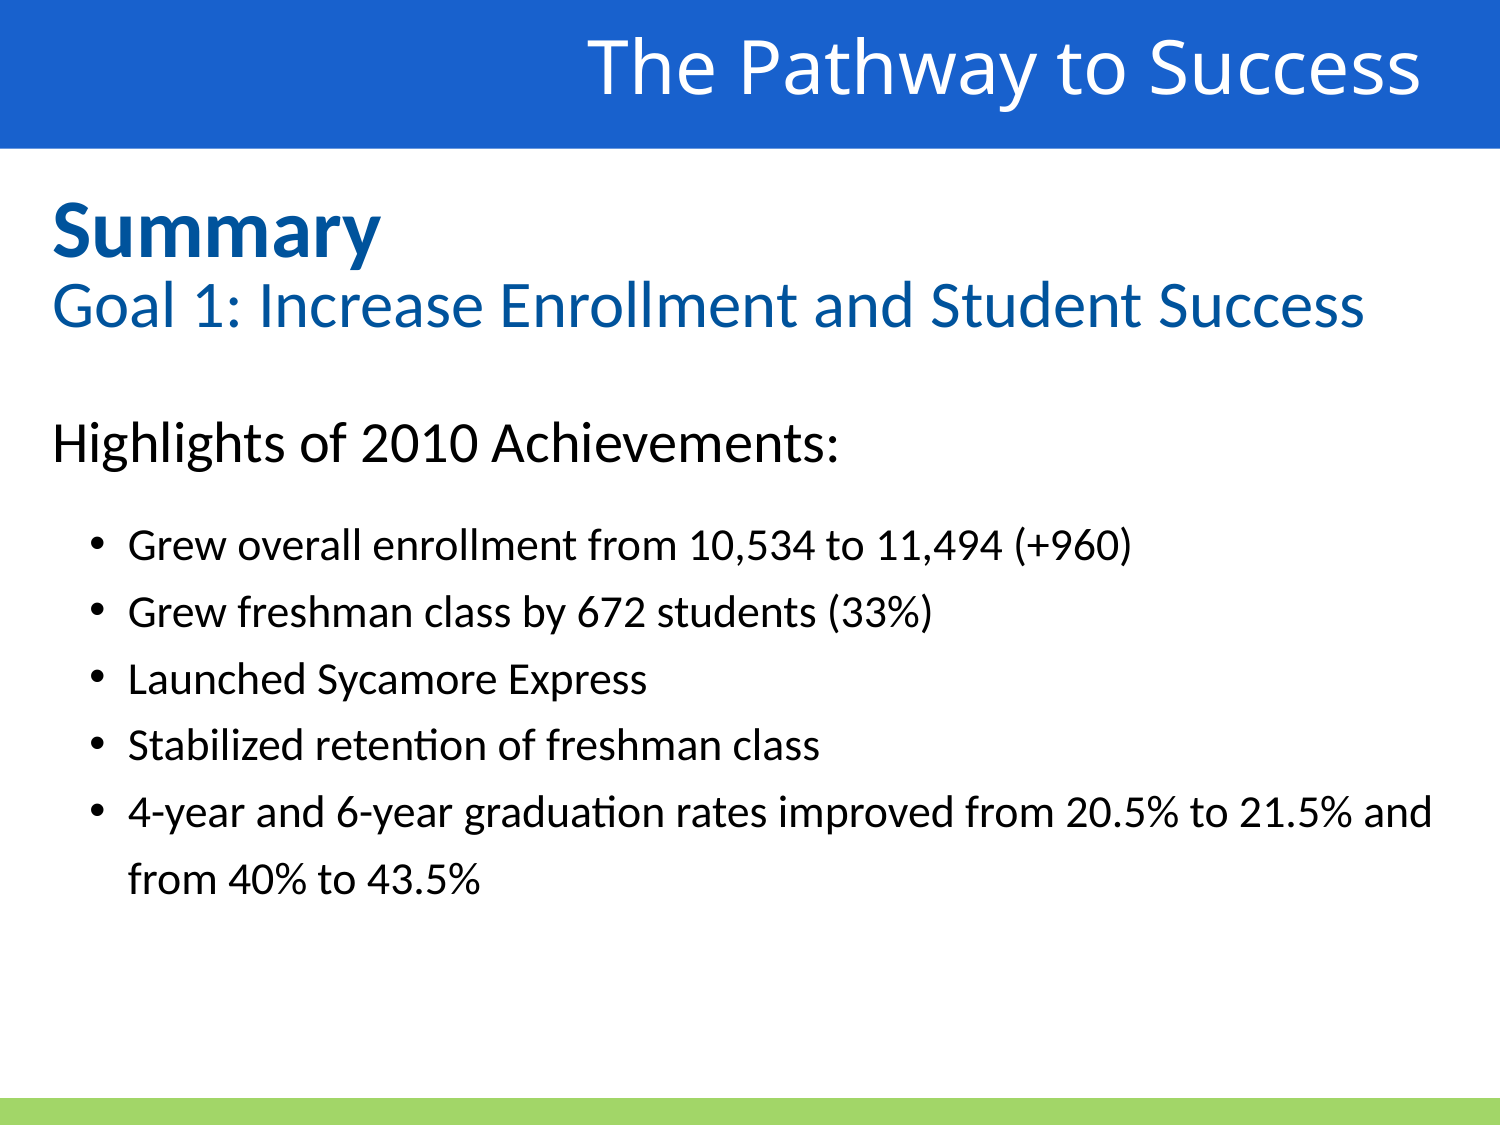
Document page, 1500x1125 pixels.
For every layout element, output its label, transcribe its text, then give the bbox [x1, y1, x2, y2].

text_box [0, 0, 1500, 149]
text_box The Pathway to Success [12, 12, 1438, 118]
text_box Summary Goal 1: Increase Enrollment and Student Success Highlights of 2010 Achievements: Grew overall enrollment from 10,534 to 11,494 (+960) Grew freshman class by 672 students (33%) Launched Sycamore Express Stabilized retention of freshman class 4-year and 6-year graduation rates improved from 20.5% to 21.5% and from 40% to 43.5% [37, 199, 1475, 911]
